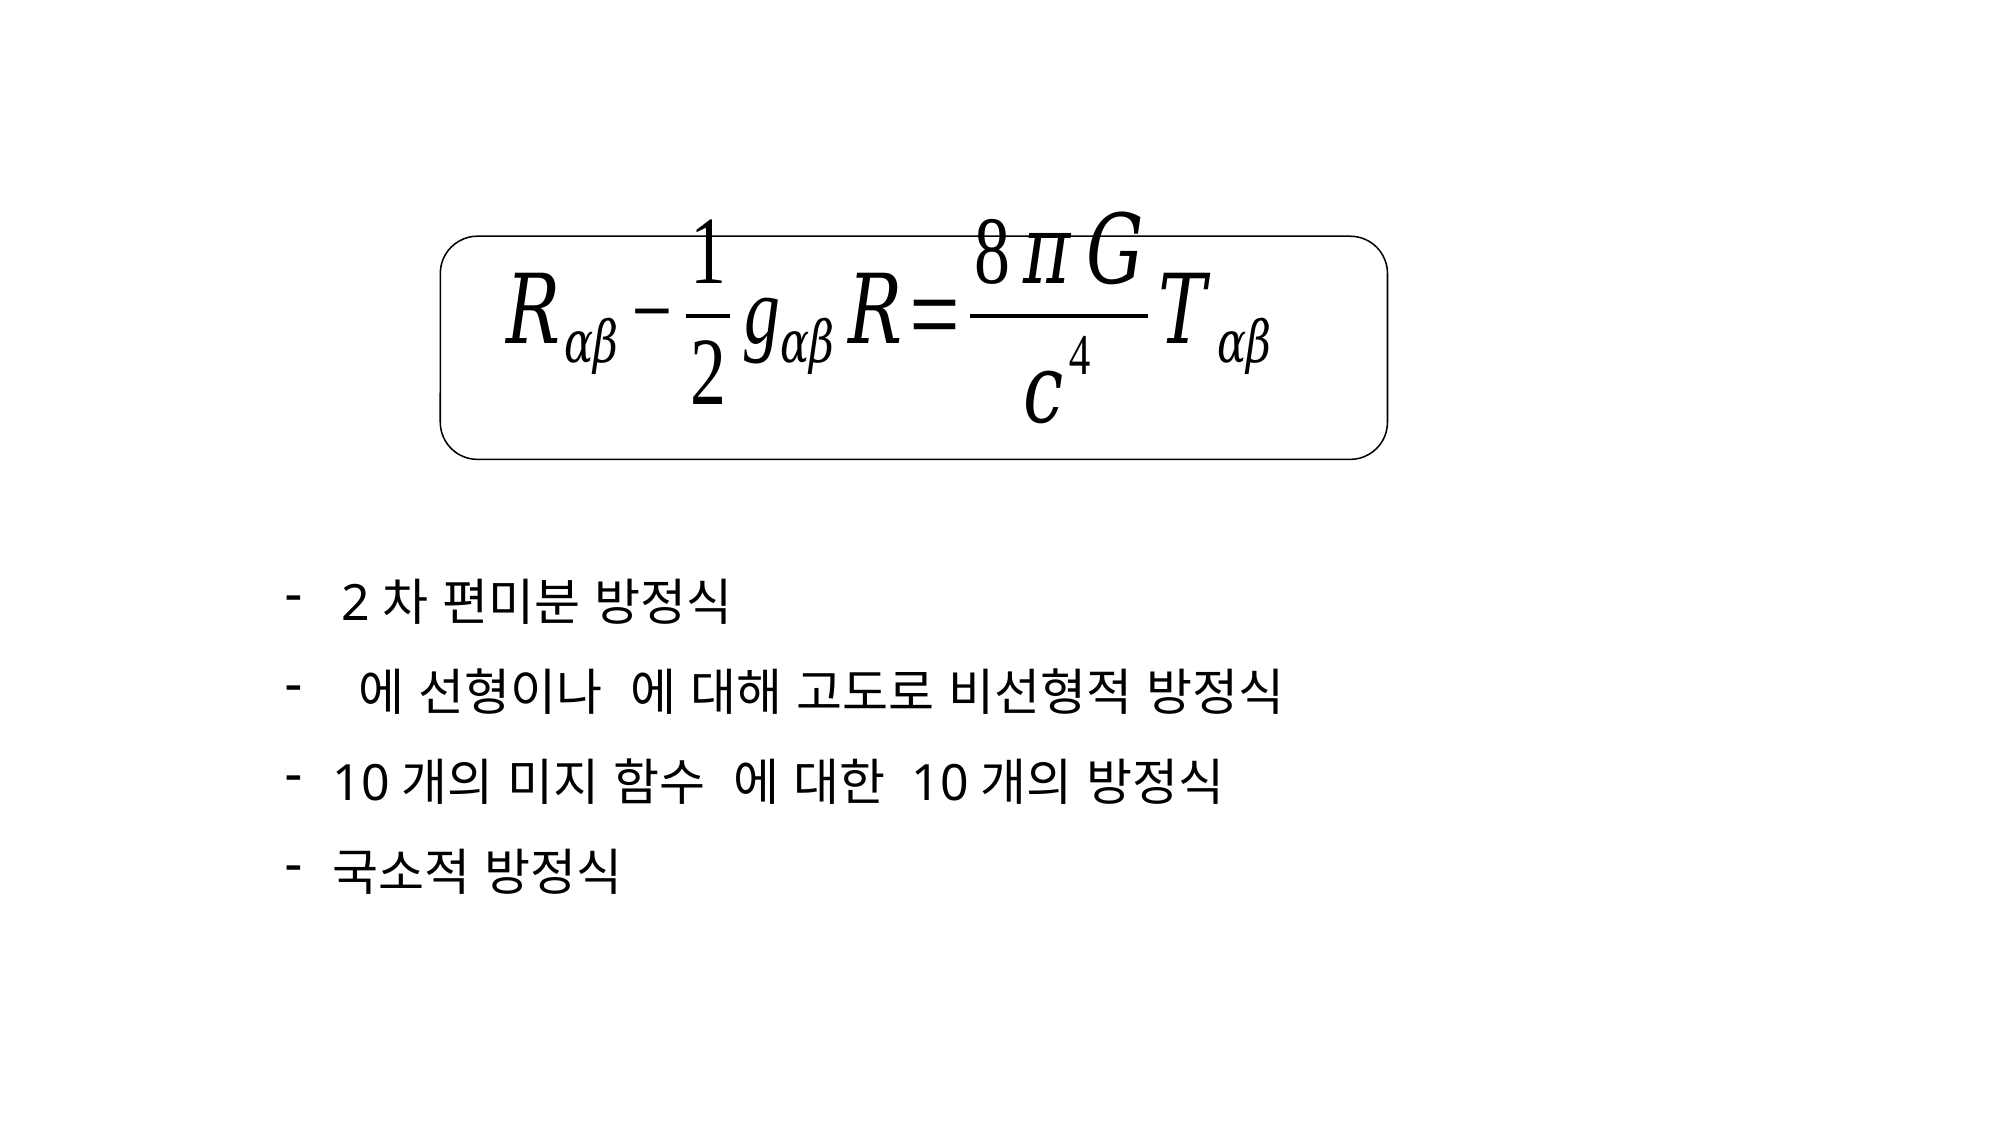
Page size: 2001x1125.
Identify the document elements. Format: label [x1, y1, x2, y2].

text_box [440, 236, 1388, 460]
